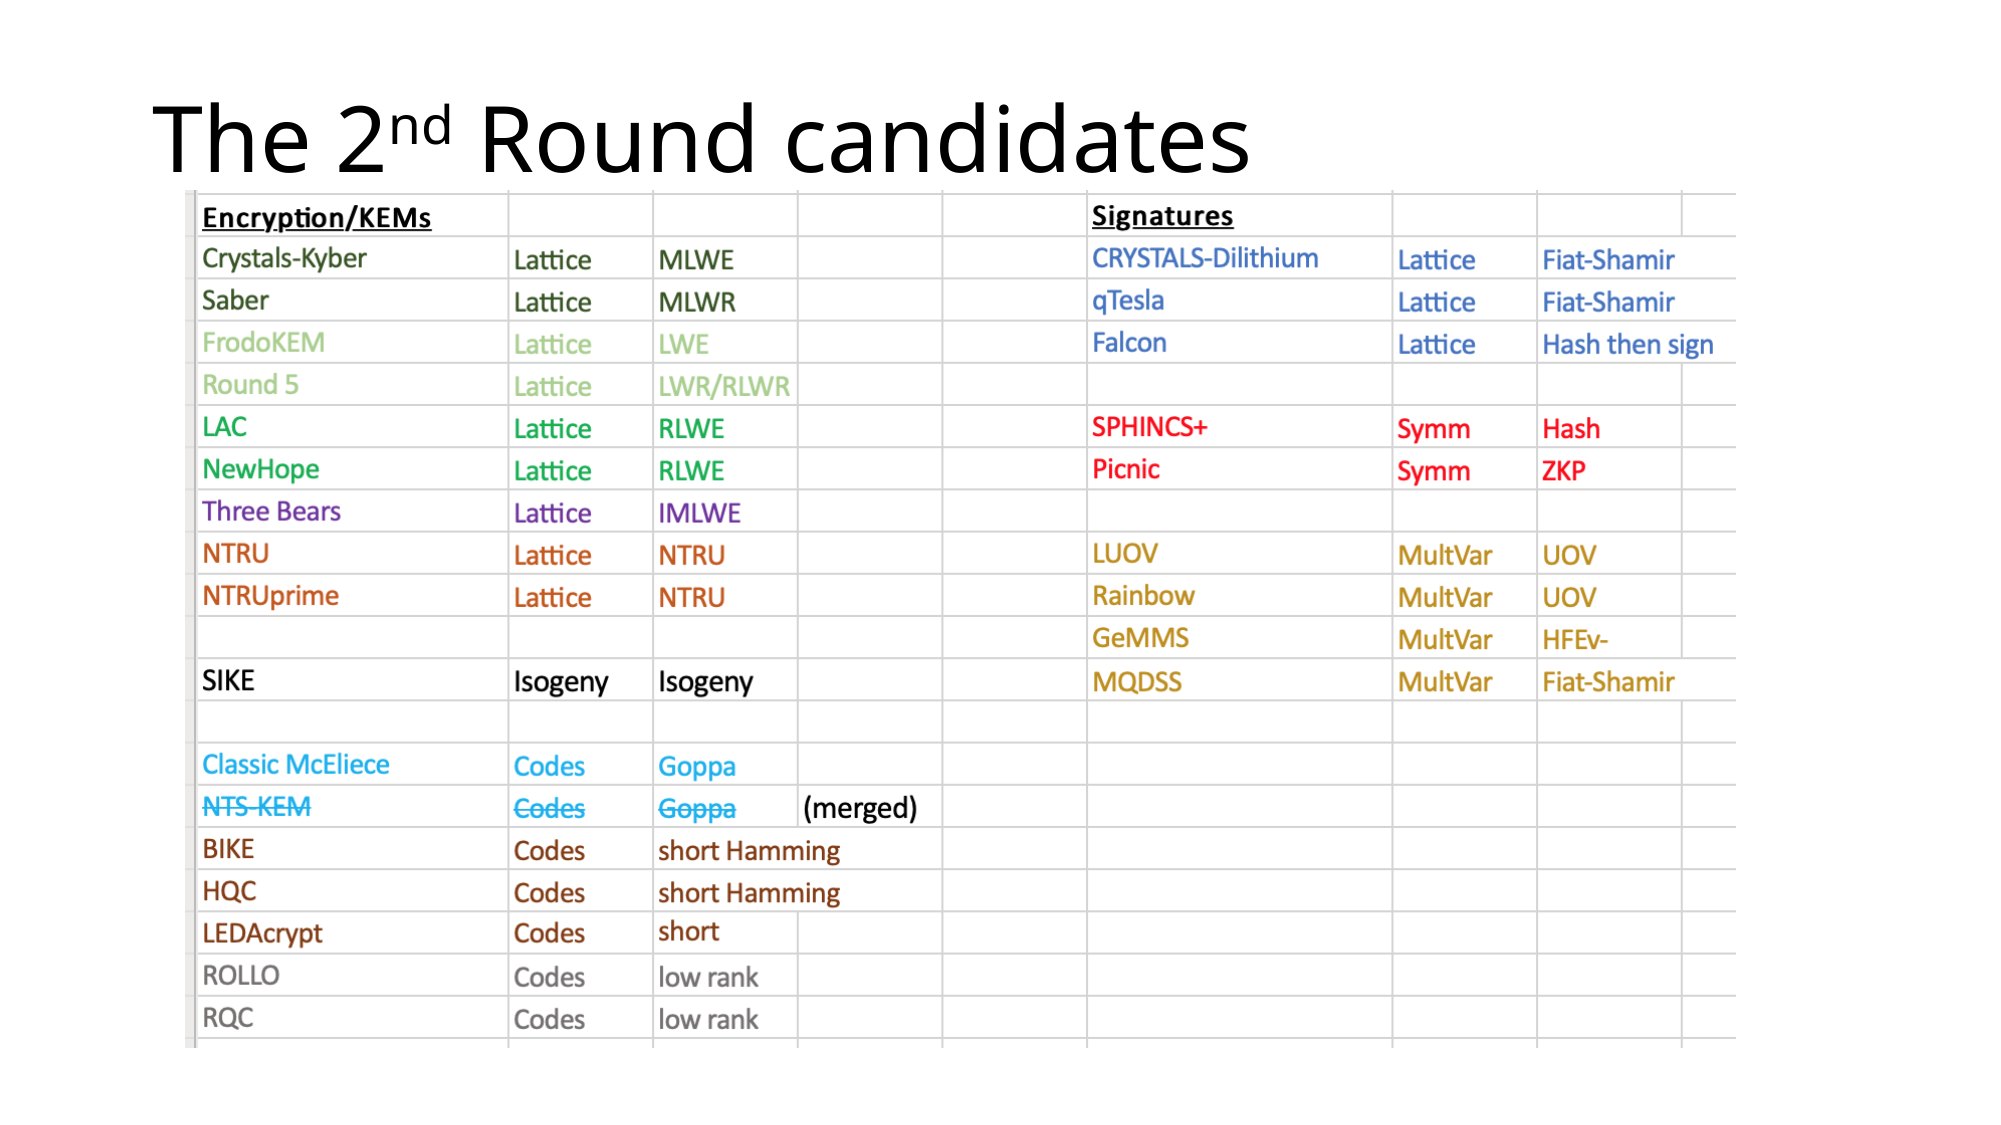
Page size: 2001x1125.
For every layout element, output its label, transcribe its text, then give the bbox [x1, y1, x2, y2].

picture [185, 190, 1736, 1048]
title The 2nd Round candidates [137, 59, 1863, 225]
